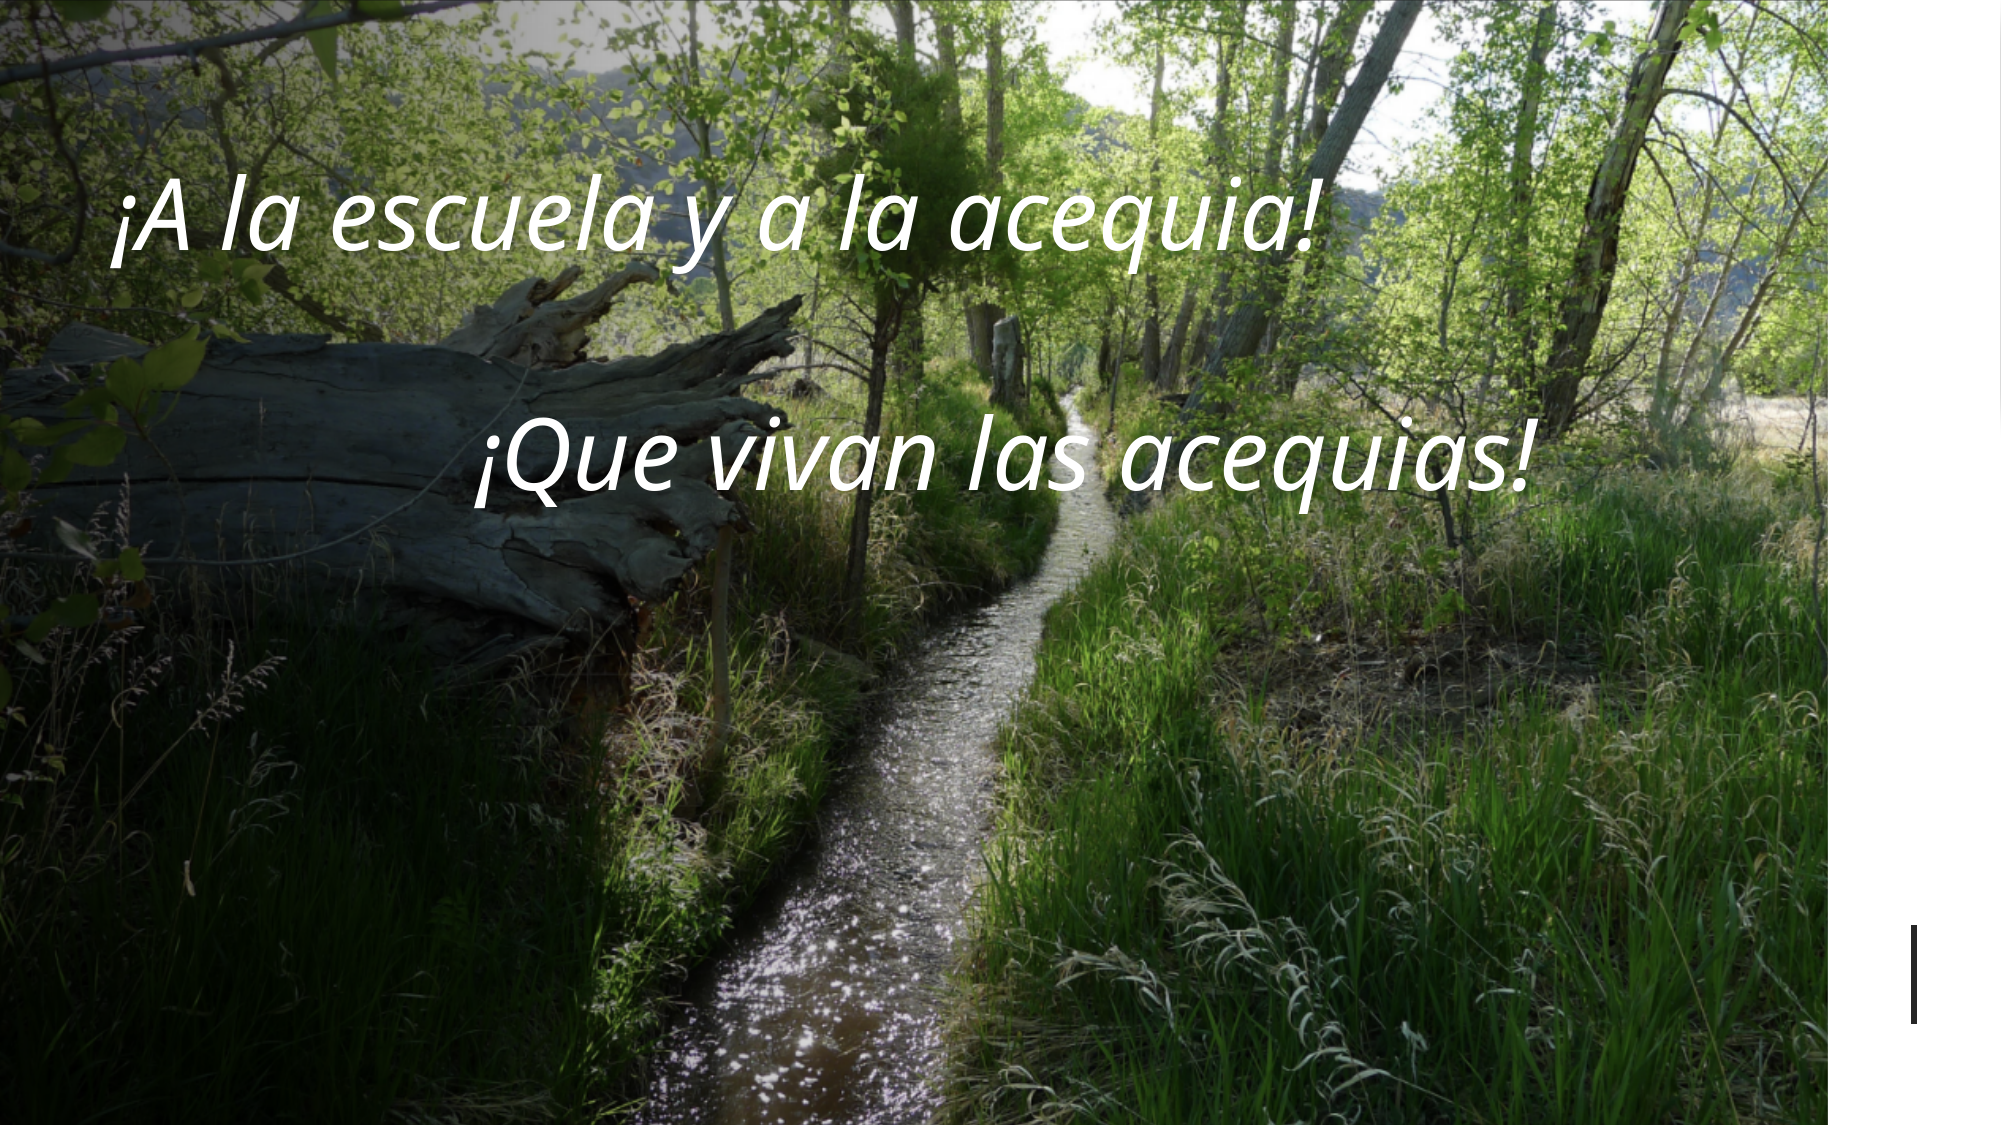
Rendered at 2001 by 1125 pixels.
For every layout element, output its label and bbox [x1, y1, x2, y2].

list [0, 0, 2000, 1125]
